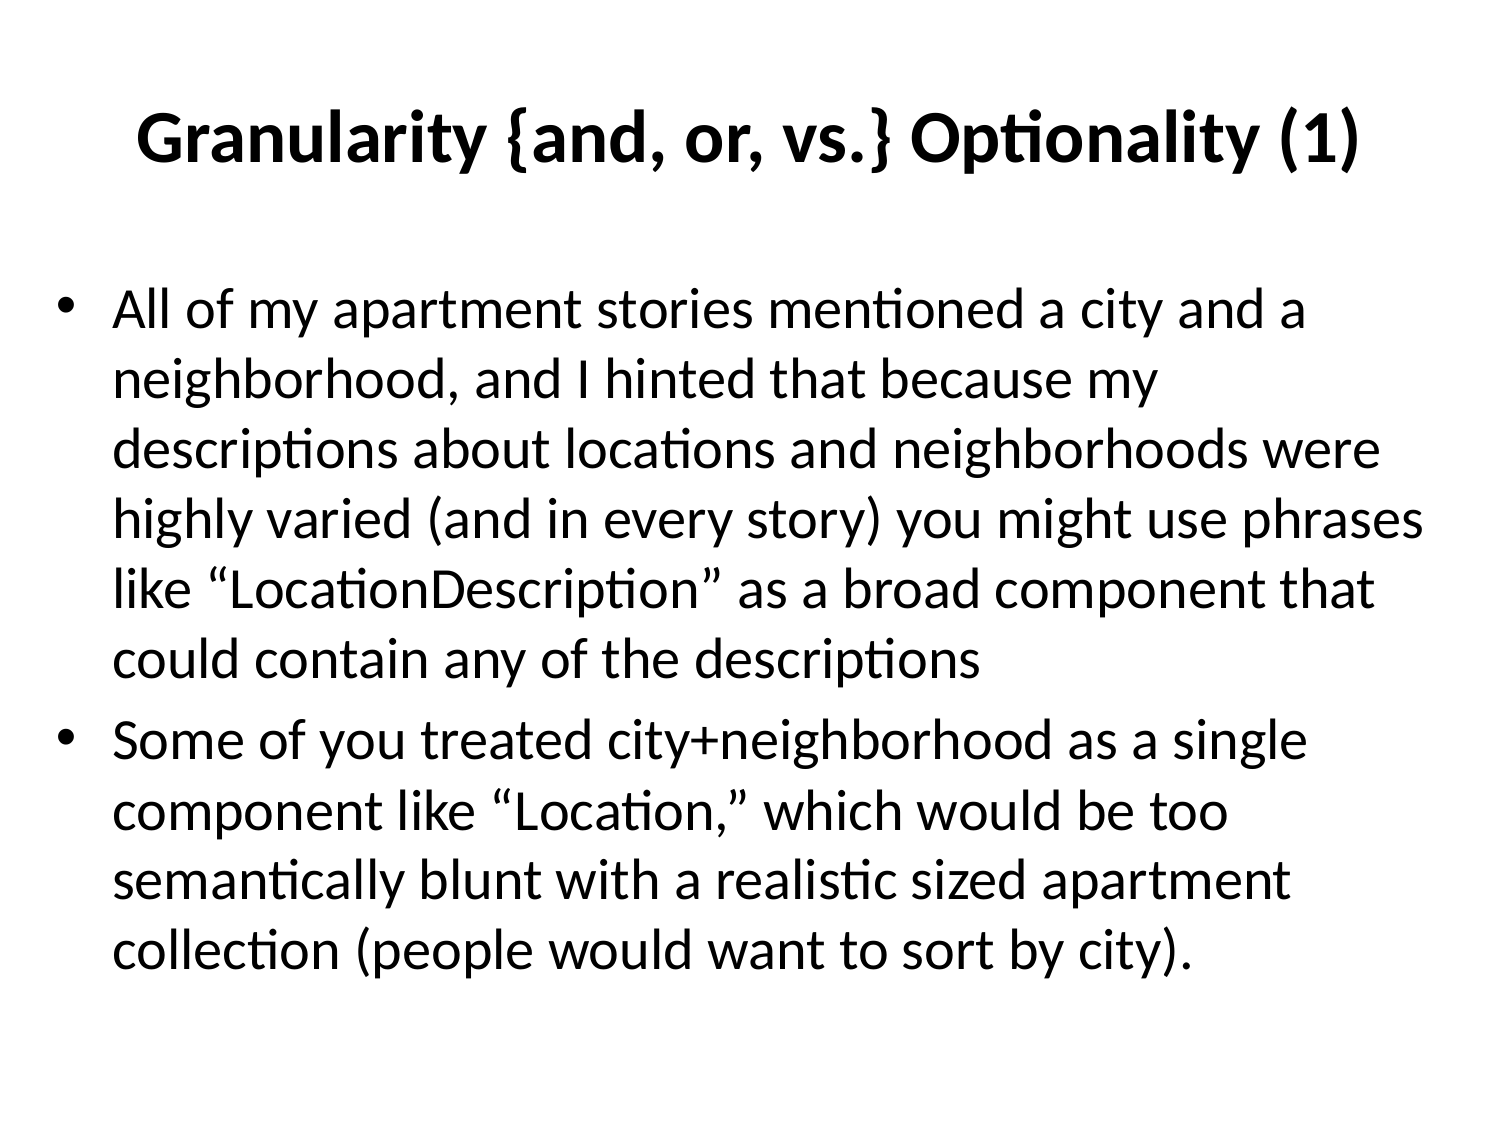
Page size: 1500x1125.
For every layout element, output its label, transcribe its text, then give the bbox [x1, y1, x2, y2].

list All of my apartment stories mentioned a city and a neighborhood, and I hinted that because my descriptions about locations and neighborhoods were highly varied (and in every story) you might use phrases like “LocationDescription” as a broad component that could contain any of the descriptions Some of you treated city+neighborhood as a single component like “Location,” which would be too semantically blunt with a realistic sized apartment collection (people would want to sort by city). [40, 262, 1460, 1005]
title Granularity {and, or, vs.} Optionality (1) [87, 38, 1413, 227]
